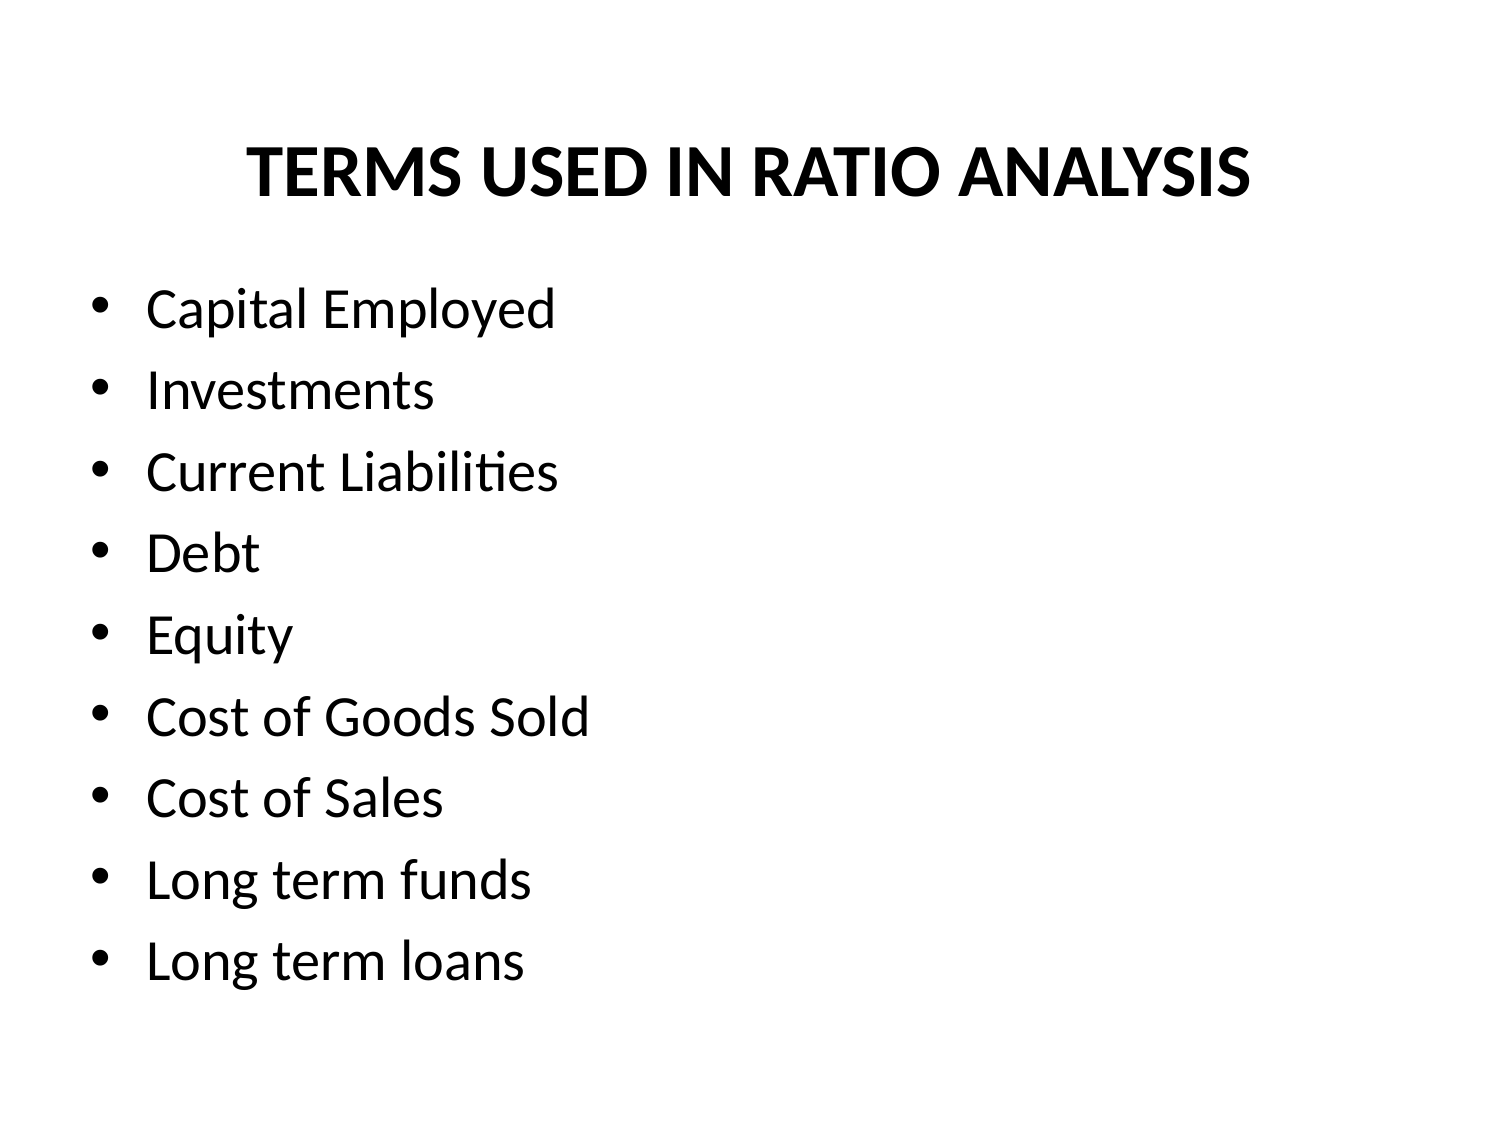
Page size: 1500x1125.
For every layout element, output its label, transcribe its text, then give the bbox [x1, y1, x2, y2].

list Capital Employed Investments Current Liabilities Debt Equity Cost of Goods Sold Cost of Sales Long term funds Long term loans [75, 262, 1425, 1005]
title TERMS USED IN RATIO ANALYSIS [75, 99, 1425, 233]
